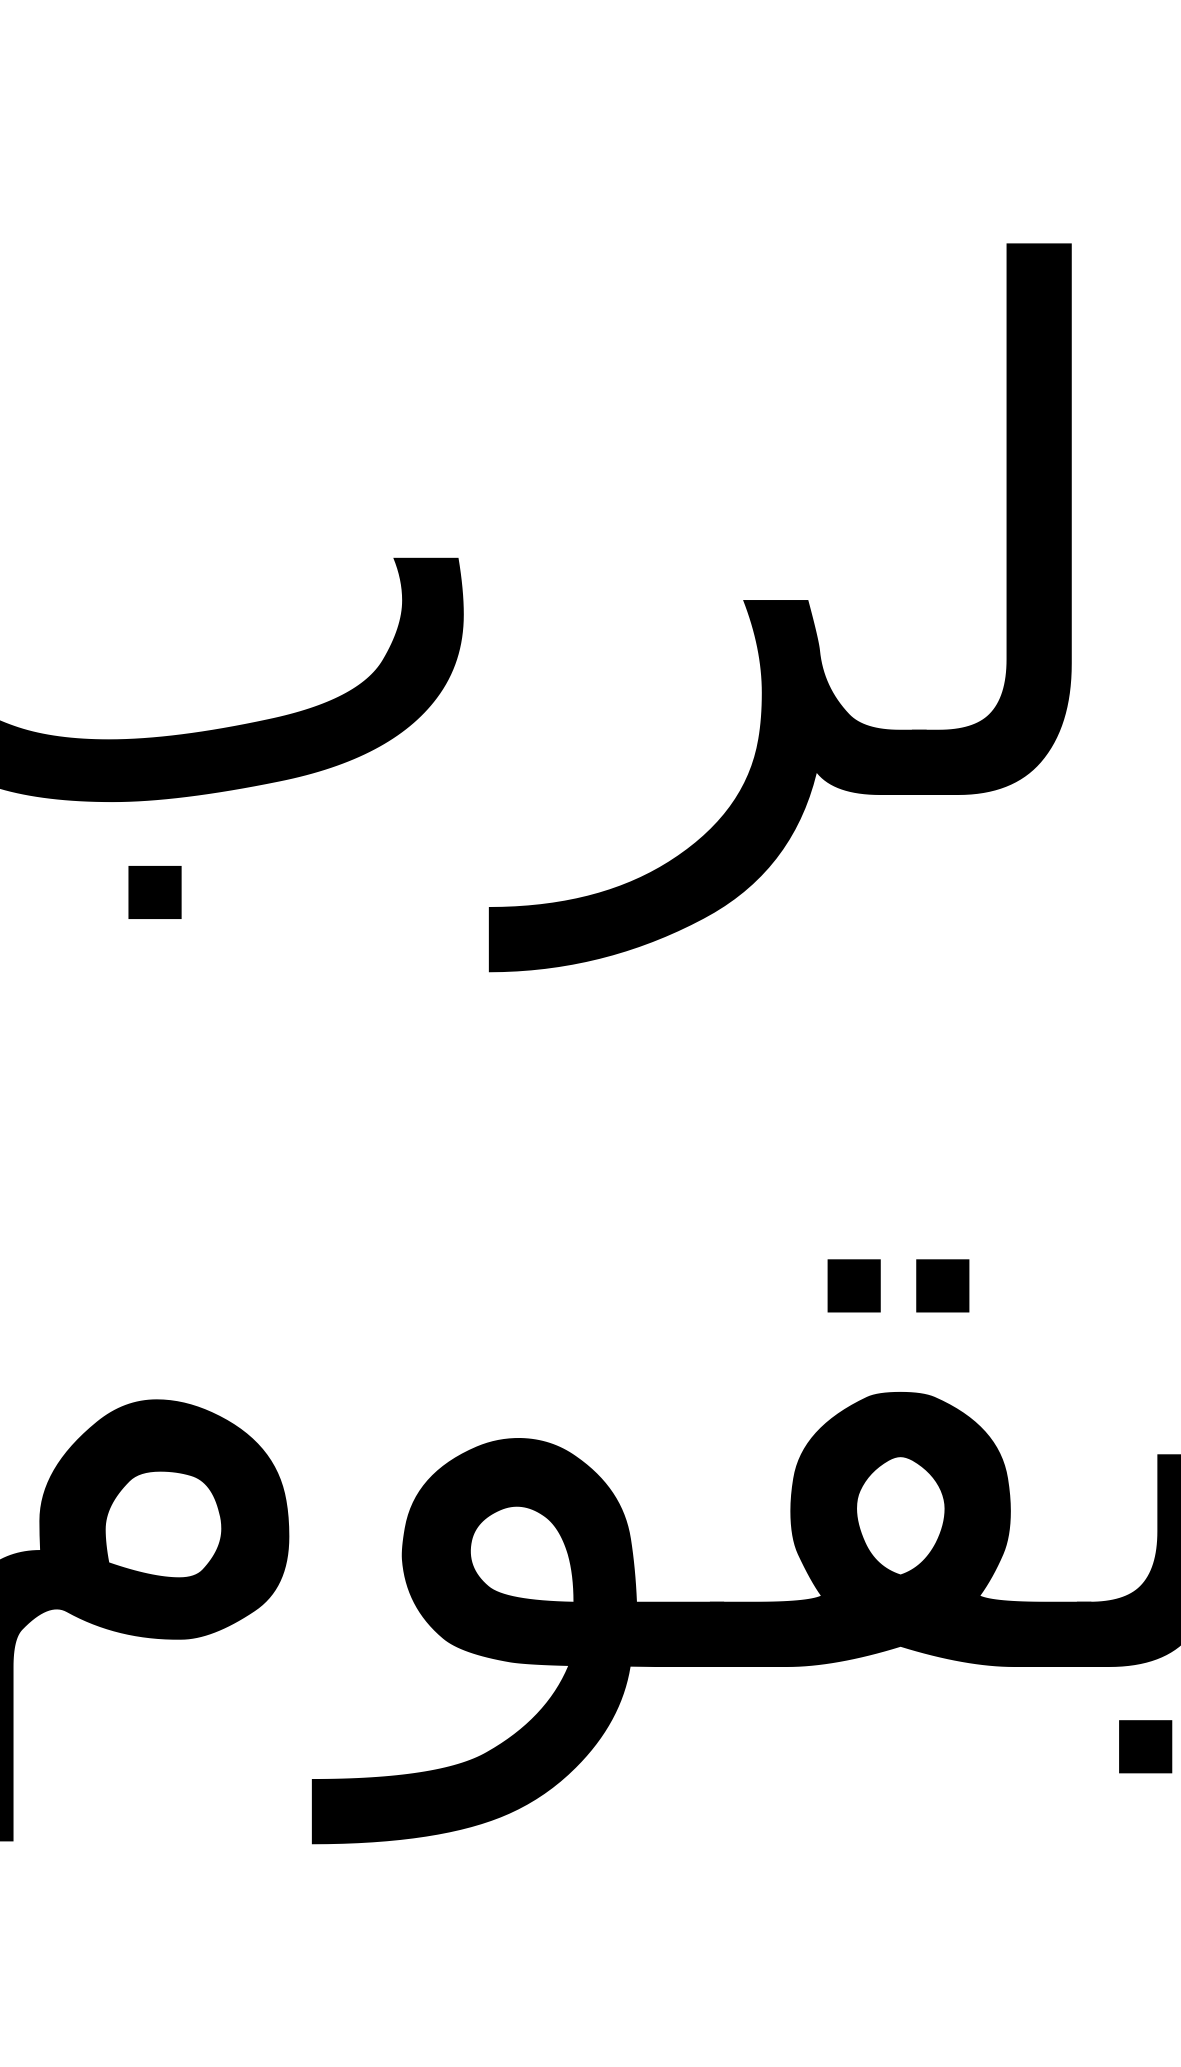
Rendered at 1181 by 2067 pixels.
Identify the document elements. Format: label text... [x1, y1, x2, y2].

list الرب يقوم المنحنين [0, 62, 1181, 2067]
